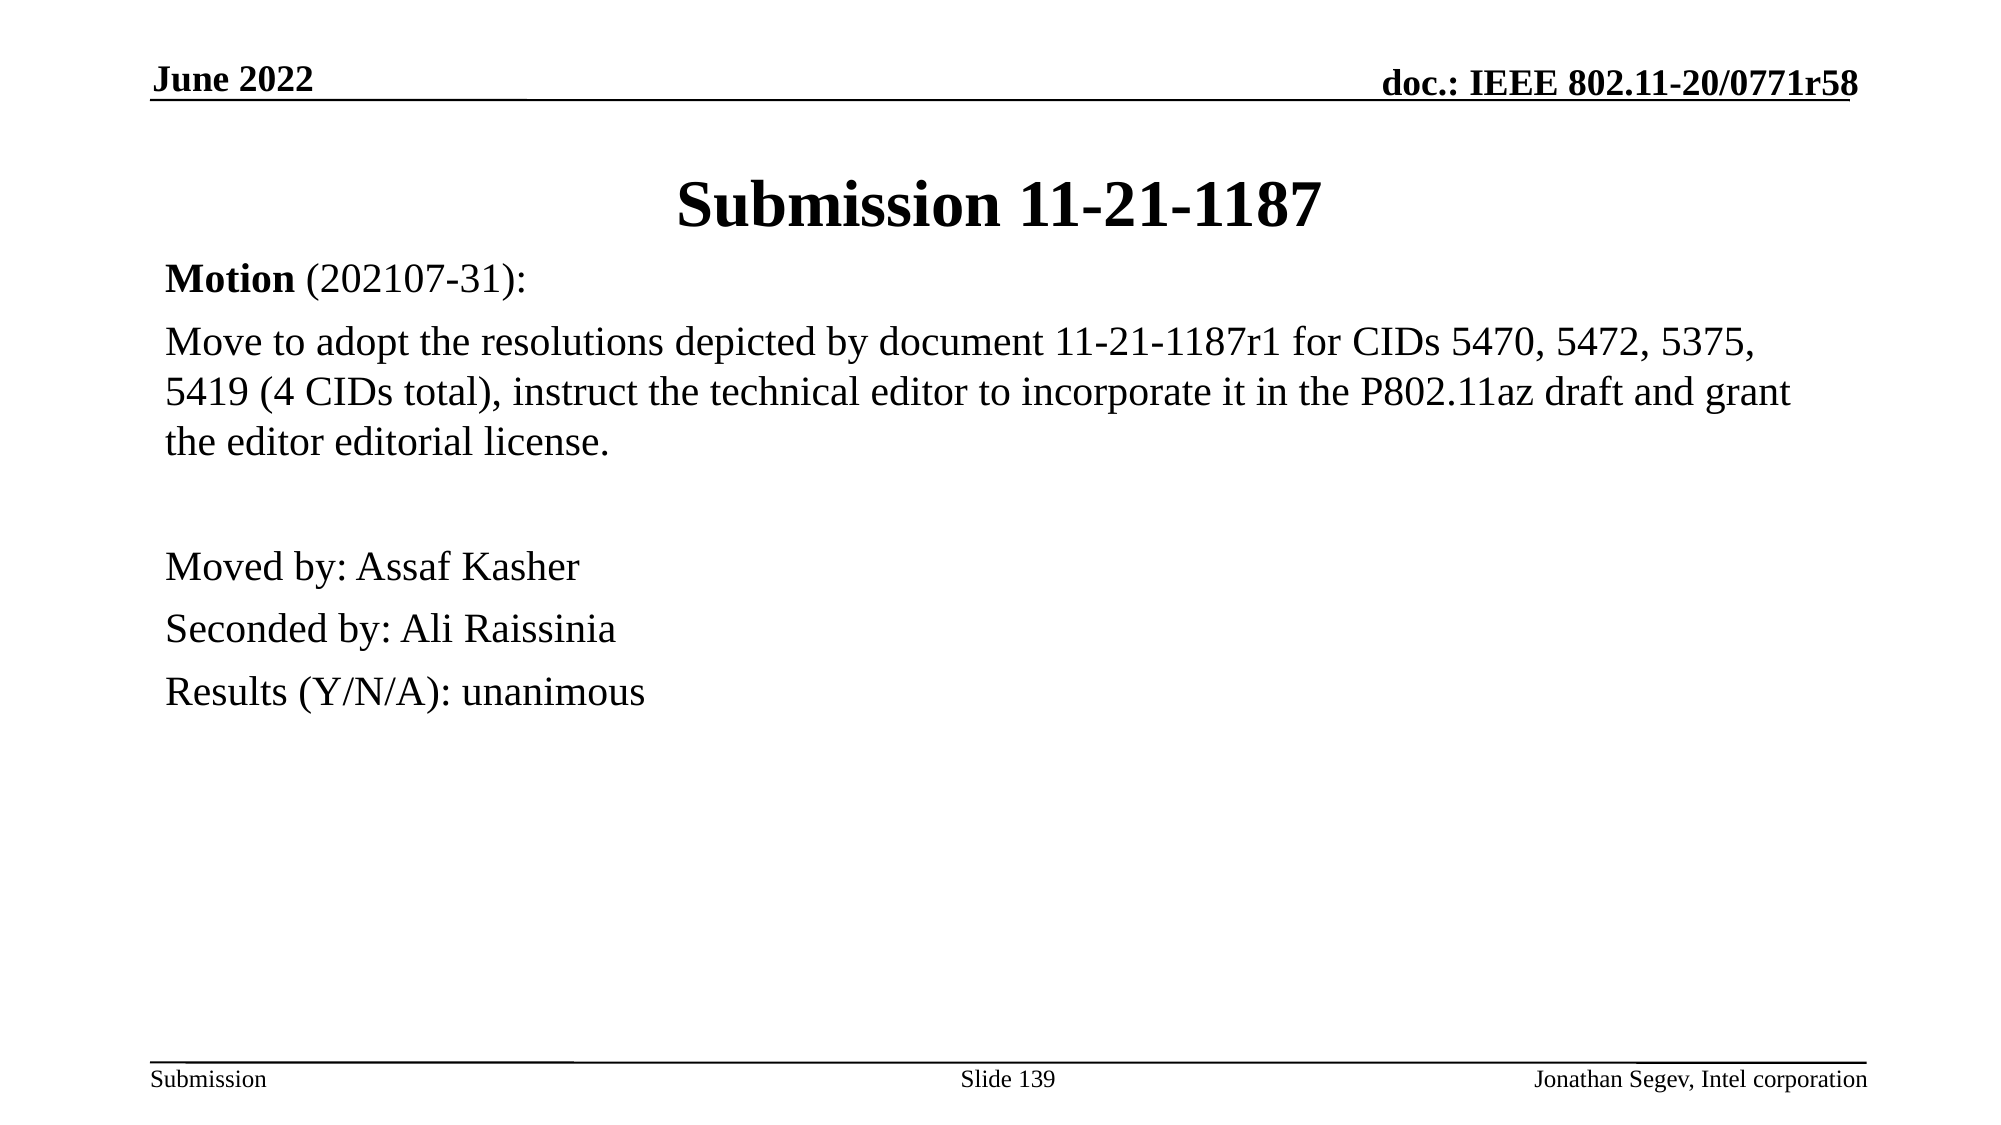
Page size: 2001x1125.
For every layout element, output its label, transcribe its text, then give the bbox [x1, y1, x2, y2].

slide_number Slide 139 [950, 1061, 1067, 1123]
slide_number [152, 54, 563, 100]
footer Jonathan Segev, Intel corporation [1171, 1061, 1869, 1093]
list Motion (202107-31): Move to adopt the resolutions depicted by document 11-21-1187r1 for CIDs 5470, 5472, 5375, 5419 (4 CIDs total), instruct the technical editor to incorporate it in the P802.11az draft and grant the editor editorial license. Moved by: Assaf Kasher Seconded by: Ali Raissinia Results (Y/N/A): unanimous [149, 243, 1850, 1000]
title Submission 11-21-1187 [149, 112, 1850, 243]
